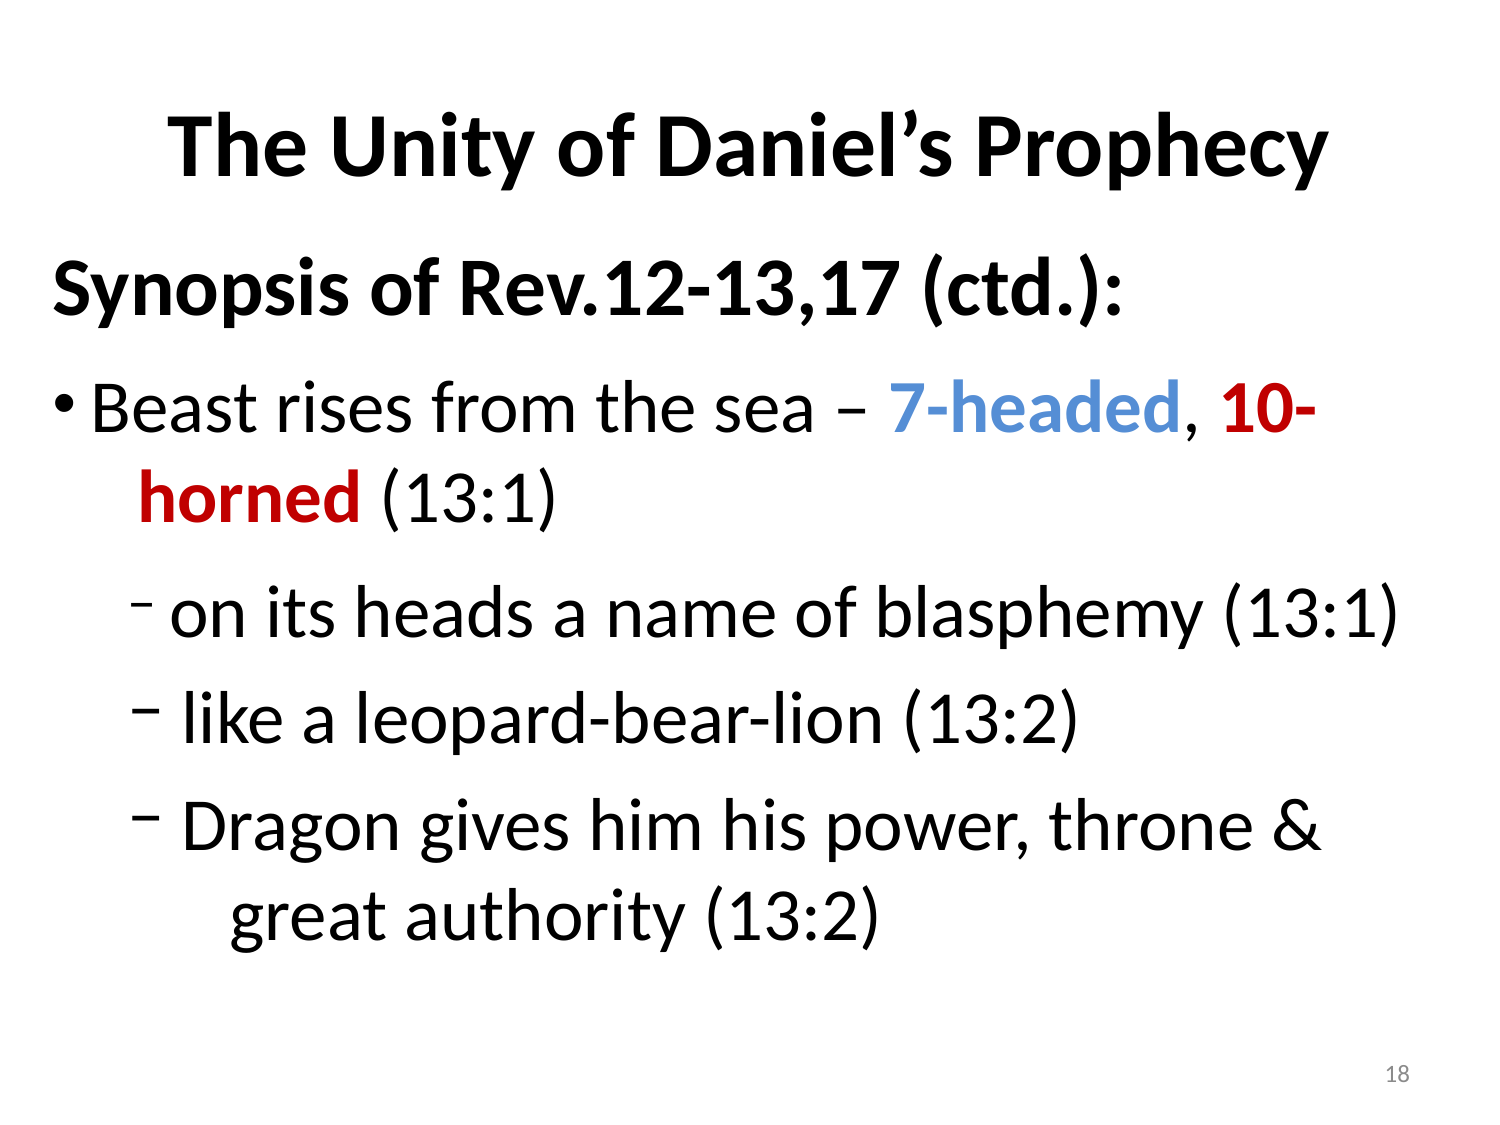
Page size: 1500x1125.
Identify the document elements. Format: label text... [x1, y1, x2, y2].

title The Unity of Daniel’s Prophecy [112, 50, 1388, 224]
slide_number 18 [1074, 1042, 1425, 1103]
subtitle Synopsis of Rev.12-13,17 (ctd.): Beast rises from the sea – 7-headed, 10- horned (13:1) on its heads a name of blasphemy (13:1) like a leopard-bear-lion (13:2) Dragon gives him his power, throne & great authority (13:2) [37, 224, 1500, 1100]
